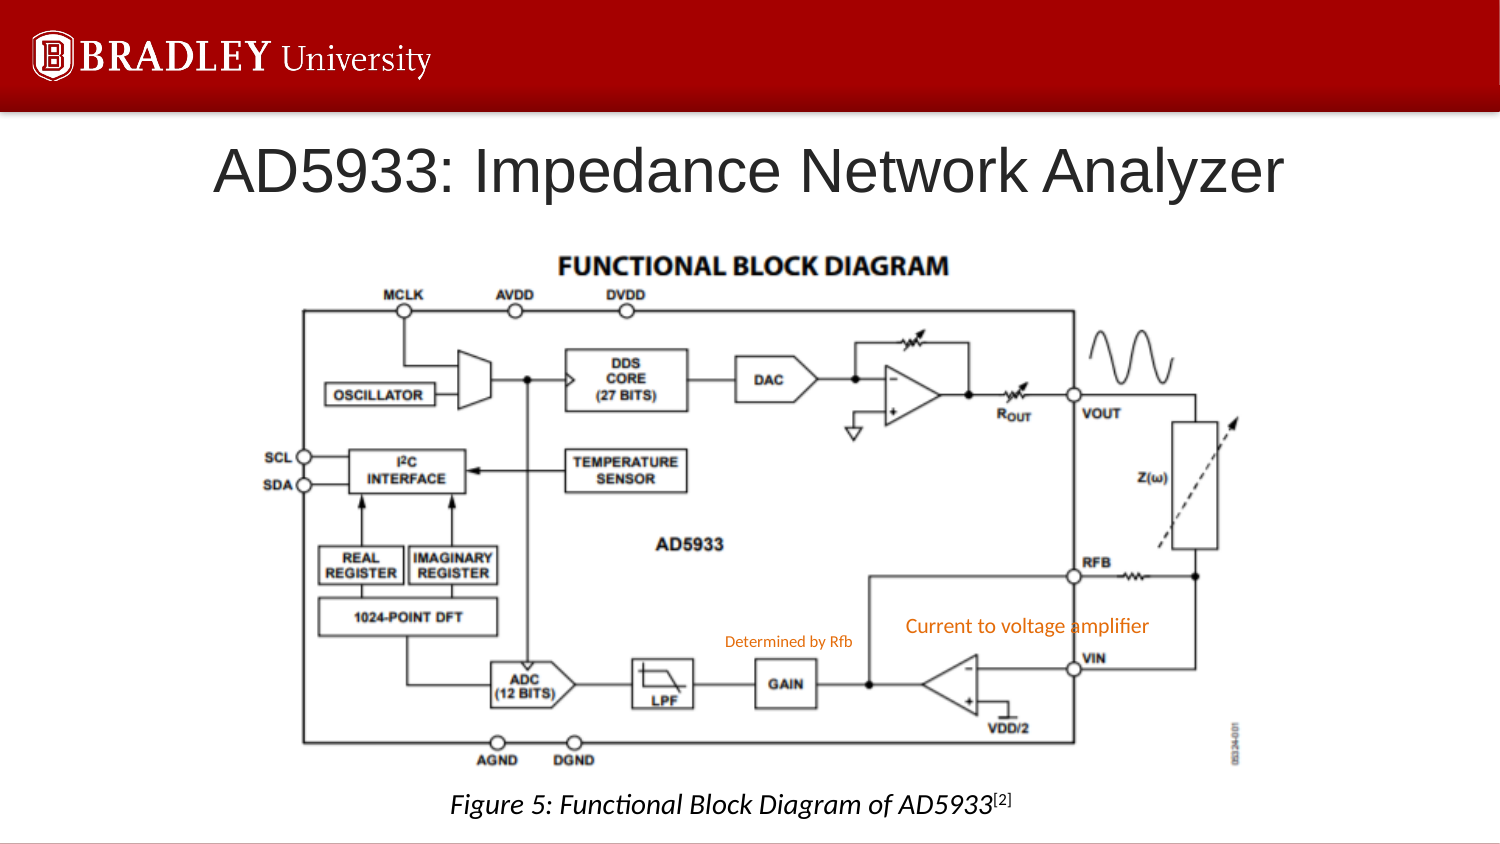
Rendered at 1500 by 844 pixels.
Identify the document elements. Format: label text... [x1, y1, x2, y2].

title AD5933: Impedance Network Analyzer [56, 122, 1444, 225]
text_box Figure 5: Functional Block Diagram of AD5933[2] [435, 787, 1065, 828]
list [204, 242, 1296, 779]
